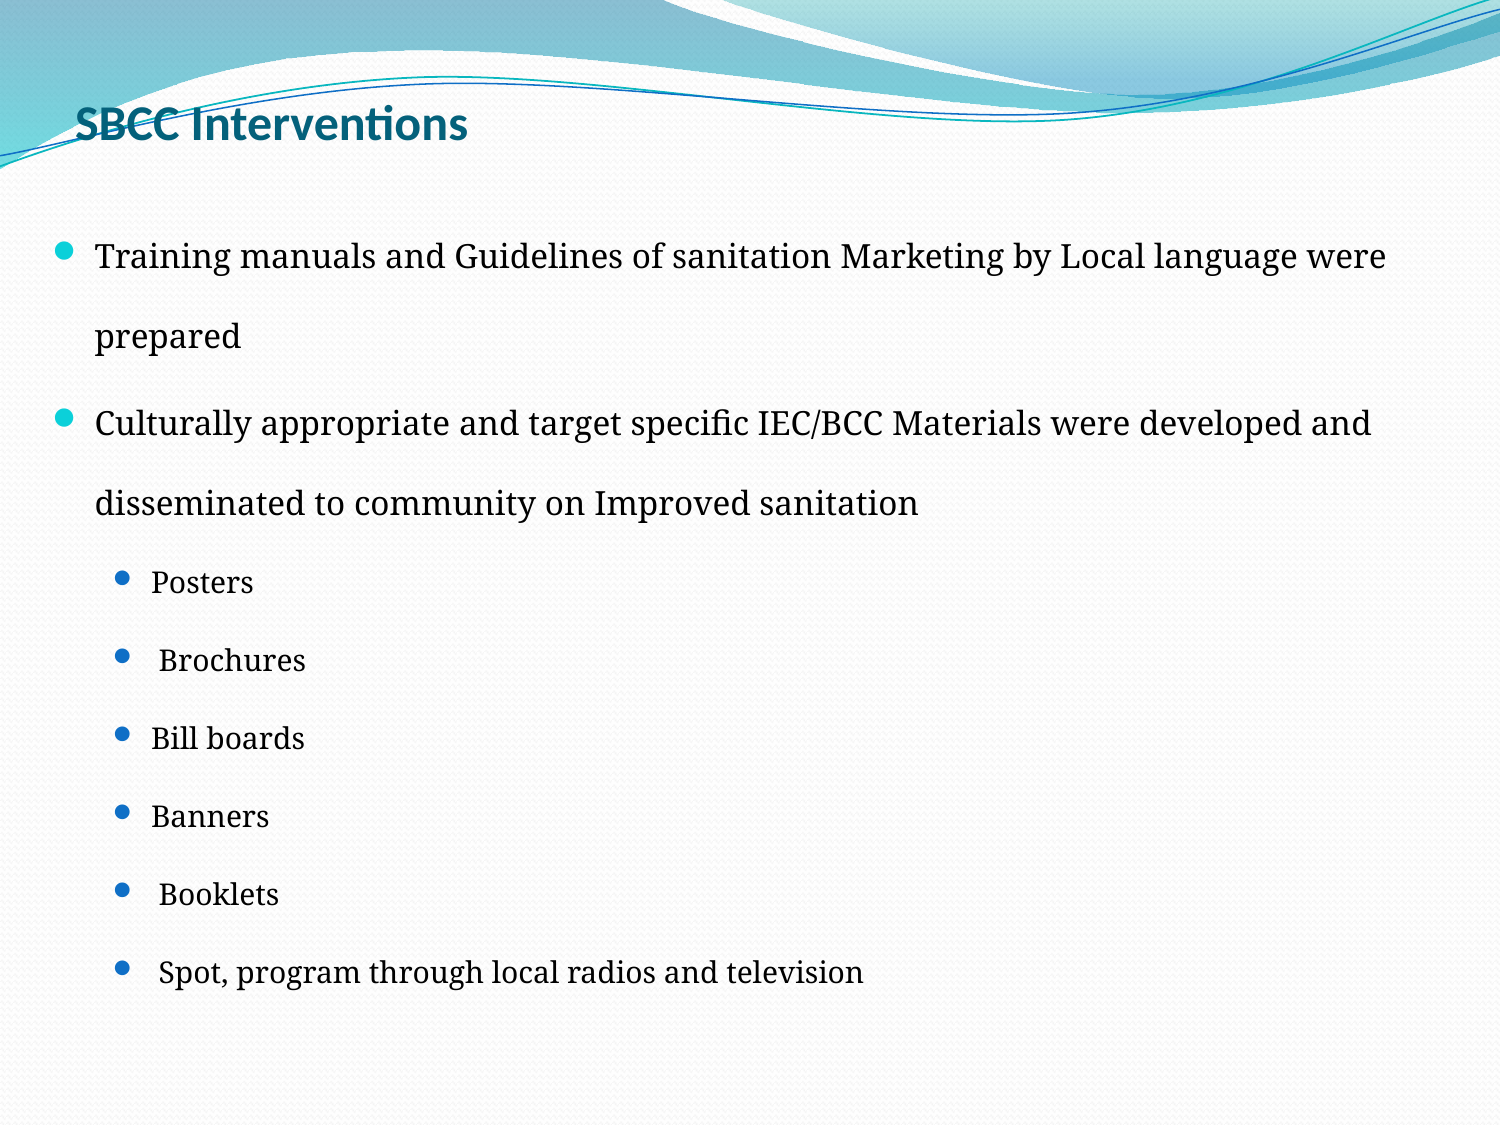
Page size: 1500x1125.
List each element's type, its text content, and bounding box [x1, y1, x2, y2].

title SBCC Interventions [75, 99, 1425, 150]
list Training manuals and Guidelines of sanitation Marketing by Local language were prepared Culturally appropriate and target specific IEC/BCC Materials were developed and disseminated to community on Improved sanitation Posters Brochures Bill boards Banners Booklets Spot, program through local radios and television [37, 187, 1500, 1005]
